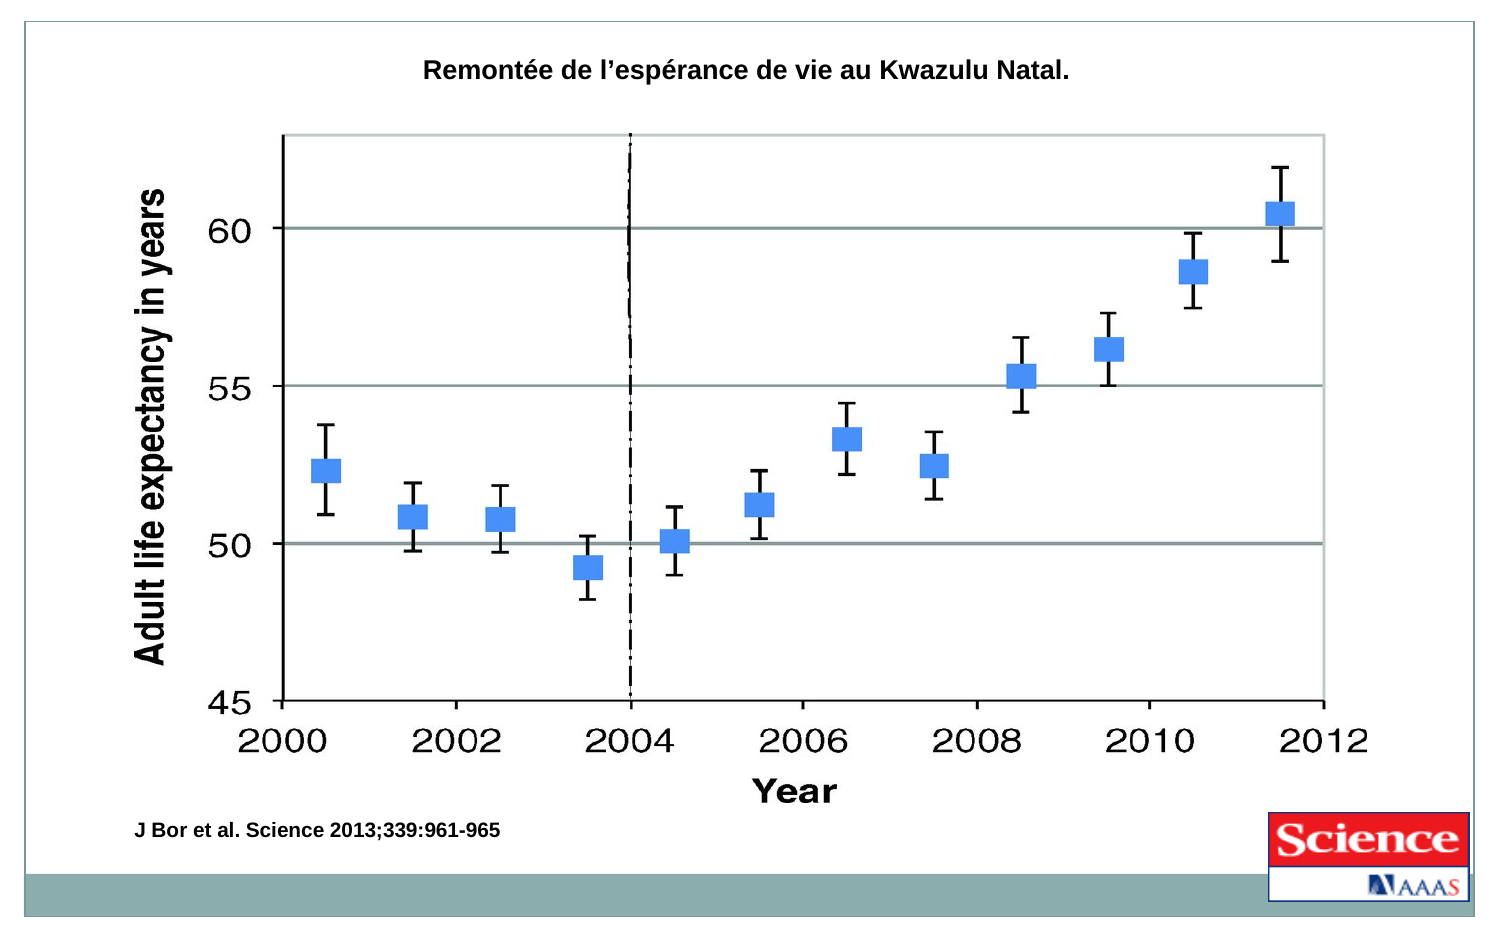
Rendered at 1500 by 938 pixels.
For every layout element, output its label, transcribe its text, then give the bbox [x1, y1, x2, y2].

picture [1267, 812, 1470, 902]
text_box Remontée de l’espérance de vie au Kwazulu Natal. [53, 52, 1447, 109]
text_box J Bor et al. Science 2013;339:961-965 [134, 816, 778, 849]
picture [134, 133, 1367, 804]
